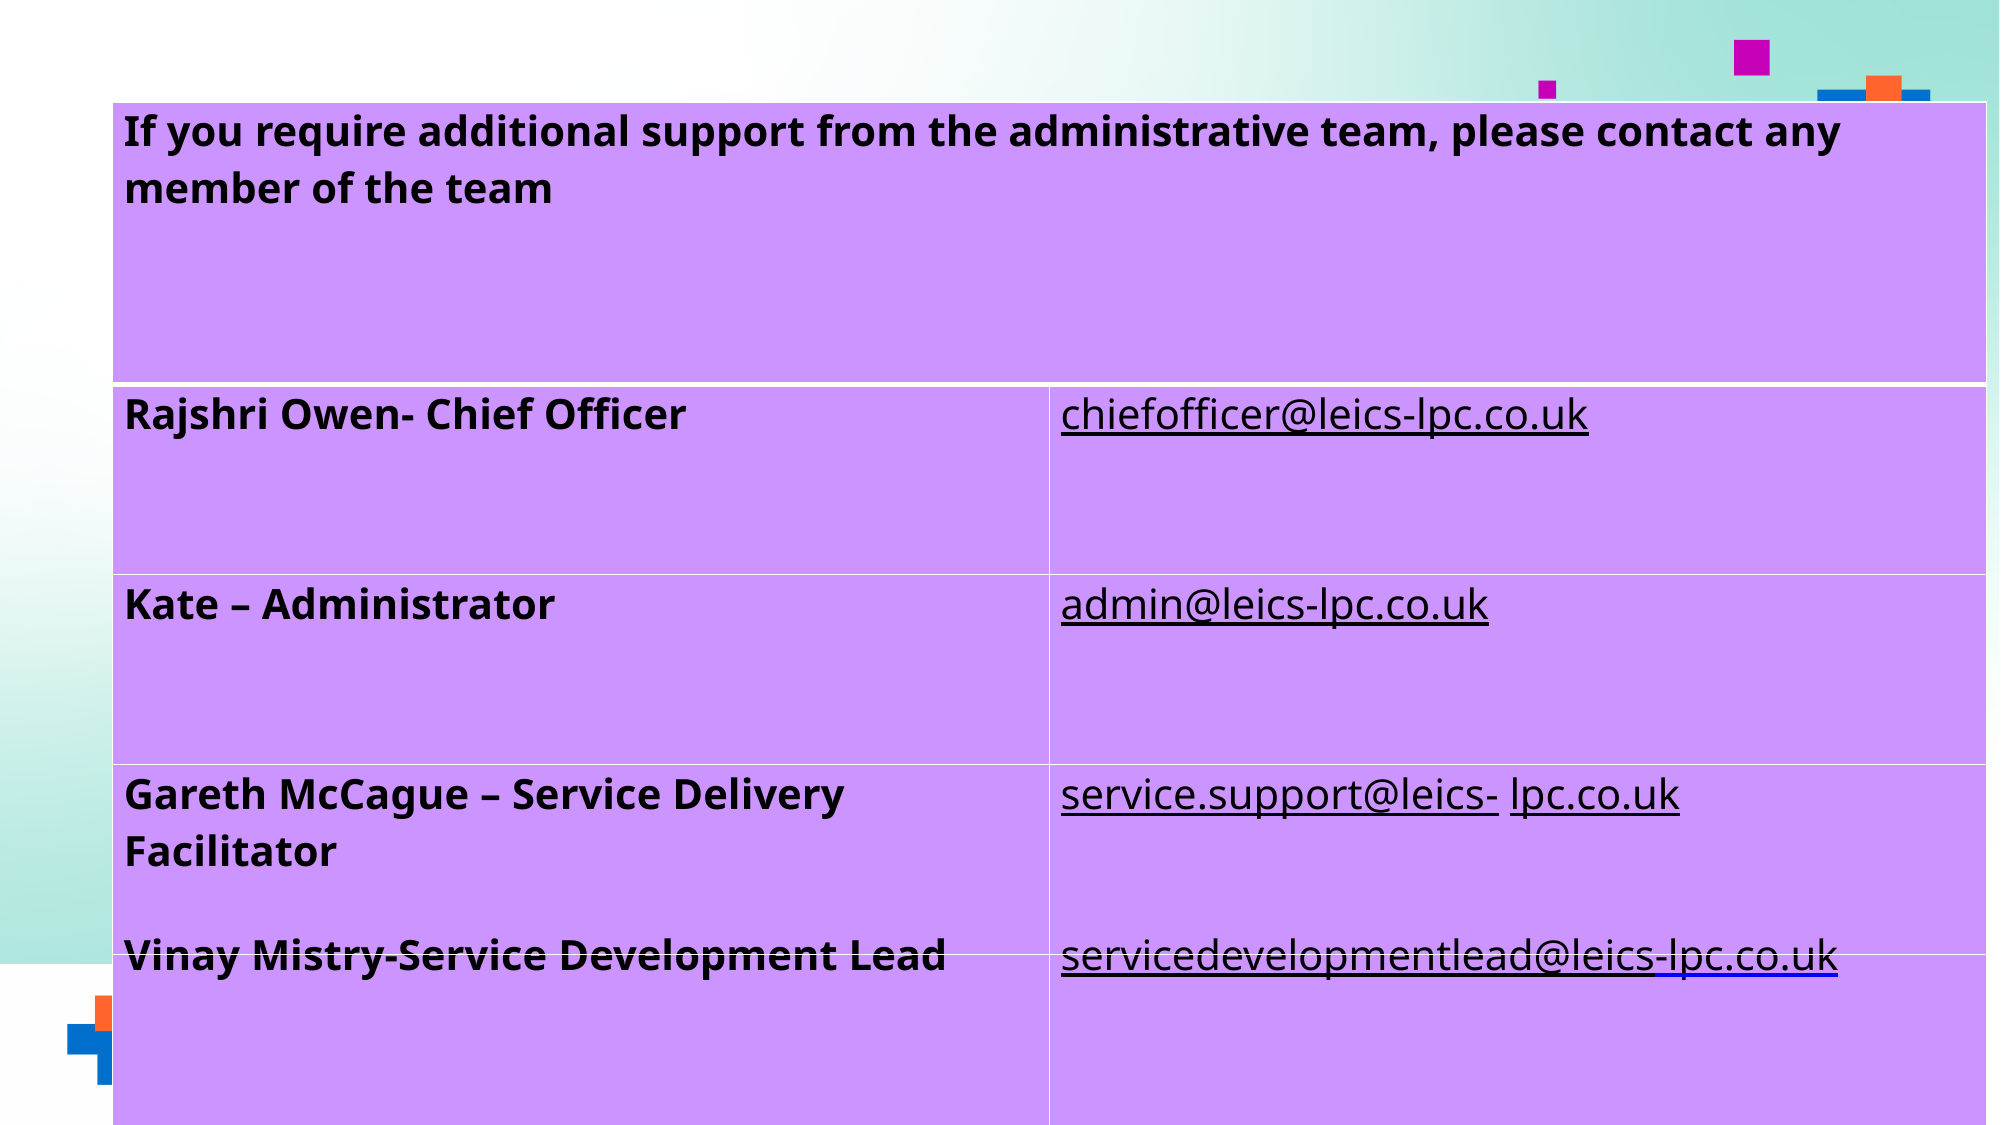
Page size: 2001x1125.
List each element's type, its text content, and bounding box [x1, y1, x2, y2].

table_cell admin@leics-lpc.co.uk [1050, 575, 1986, 764]
table_cell Rajshri Owen- Chief Officer [113, 387, 1049, 574]
table_cell Kate – Administrator [113, 575, 1049, 764]
table_header If you require additional support from the administrative team, please contact any member of the team [113, 103, 1986, 382]
table_cell Gareth McCague – Service Delivery Facilitator [113, 765, 1049, 954]
table_cell Vinay Mistry-Service Development Lead [113, 955, 1049, 1125]
table_cell servicedevelopmentlead@leics-lpc.co.uk [1050, 955, 1986, 1125]
table_cell service.support@leics- lpc.co.uk [1050, 765, 1986, 954]
table_cell chiefofficer@leics-lpc.co.uk [1050, 387, 1986, 574]
picture [0, 0, 2000, 1125]
